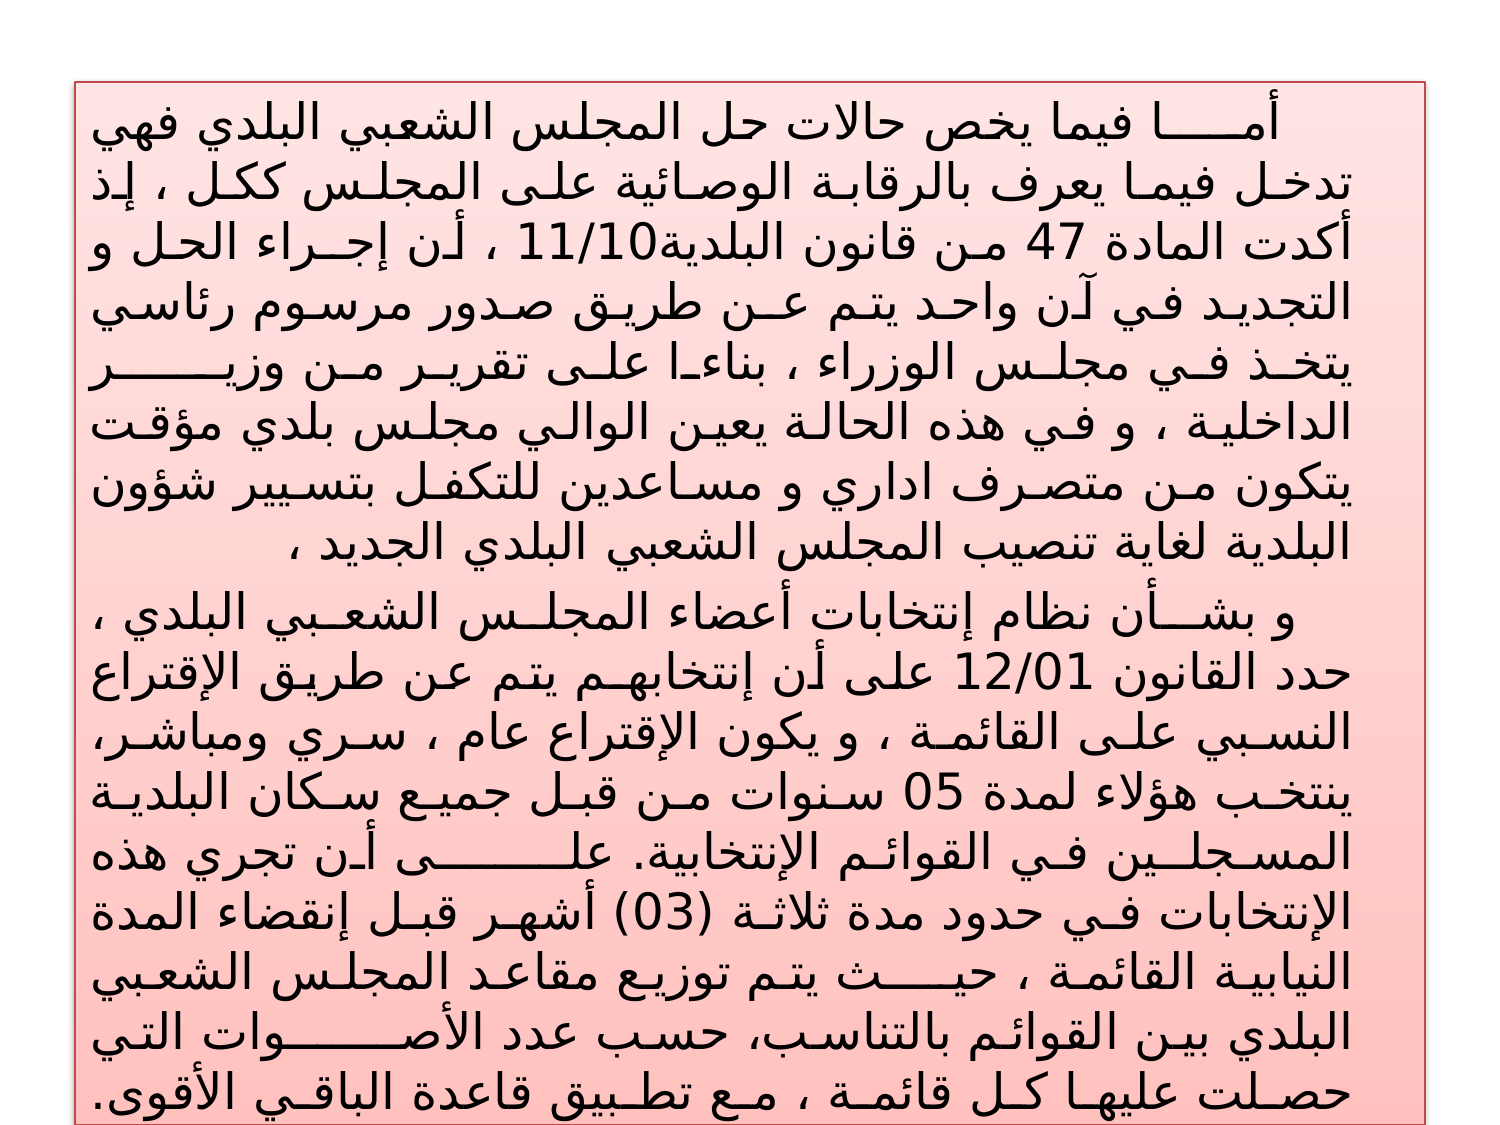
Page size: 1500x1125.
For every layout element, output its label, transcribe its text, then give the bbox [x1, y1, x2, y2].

list أمـــــا فيما يخص حالات حل المجلس الشعبي البلدي فهي تدخل فيما يعرف بالرقابة الوصائية على المجلس ككل ، إذ أكدت المادة 47 من قانون البلدية11/10 ، أن إجـراء الحل و التجديد في آن واحد يتم عـن طريق صدور مرسوم رئاسي يتخذ في مجلس الوزراء ، بناءا على تقرير من وزيــــــر الداخلية ، و في هذه الحالة يعين الوالي مجلس بلدي مؤقت يتكون من متصرف اداري و مساعدين للتكفل بتسيير شؤون البلدية لغاية تنصيب المجلس الشعبي البلدي الجديد ، و بشـأن نظام إنتخابات أعضاء المجلس الشعبي البلدي ، حدد القانون 12/01 على أن إنتخابهـم يتم عن طريق الإقتراع النسبي على القائمة ، و يكون الإقتراع عام ، سري ومباشر، ينتخب هؤلاء لمدة 05 سنوات من قبل جميع سكان البلدية المسجلــين في القوائم الإنتخابية. علــــــــى أن تجري هذه الإنتخابات في حدود مدة ثلاثة (03) أشهر قبل إنقضاء المدة النيابية القائمة ، حيــــث يتم توزيع مقاعد المجلس الشعبي البلدي بين القوائم بالتناسب، حسب عدد الأصـــــــوات التي حصلت عليها كل قائمة ، مع تطبيق قاعدة الباقي الأقوى. وللإشارة فإنه تمنع من العضويـة في المجلس كل القوائم التي لم تستطع التحصل على نسبـــــــــــة 07 % على الأقل من عدد الأصوات المعـــــــبر عنها، ويحتسب في عملية التوزيع أسلوب [74, 81, 1426, 1125]
